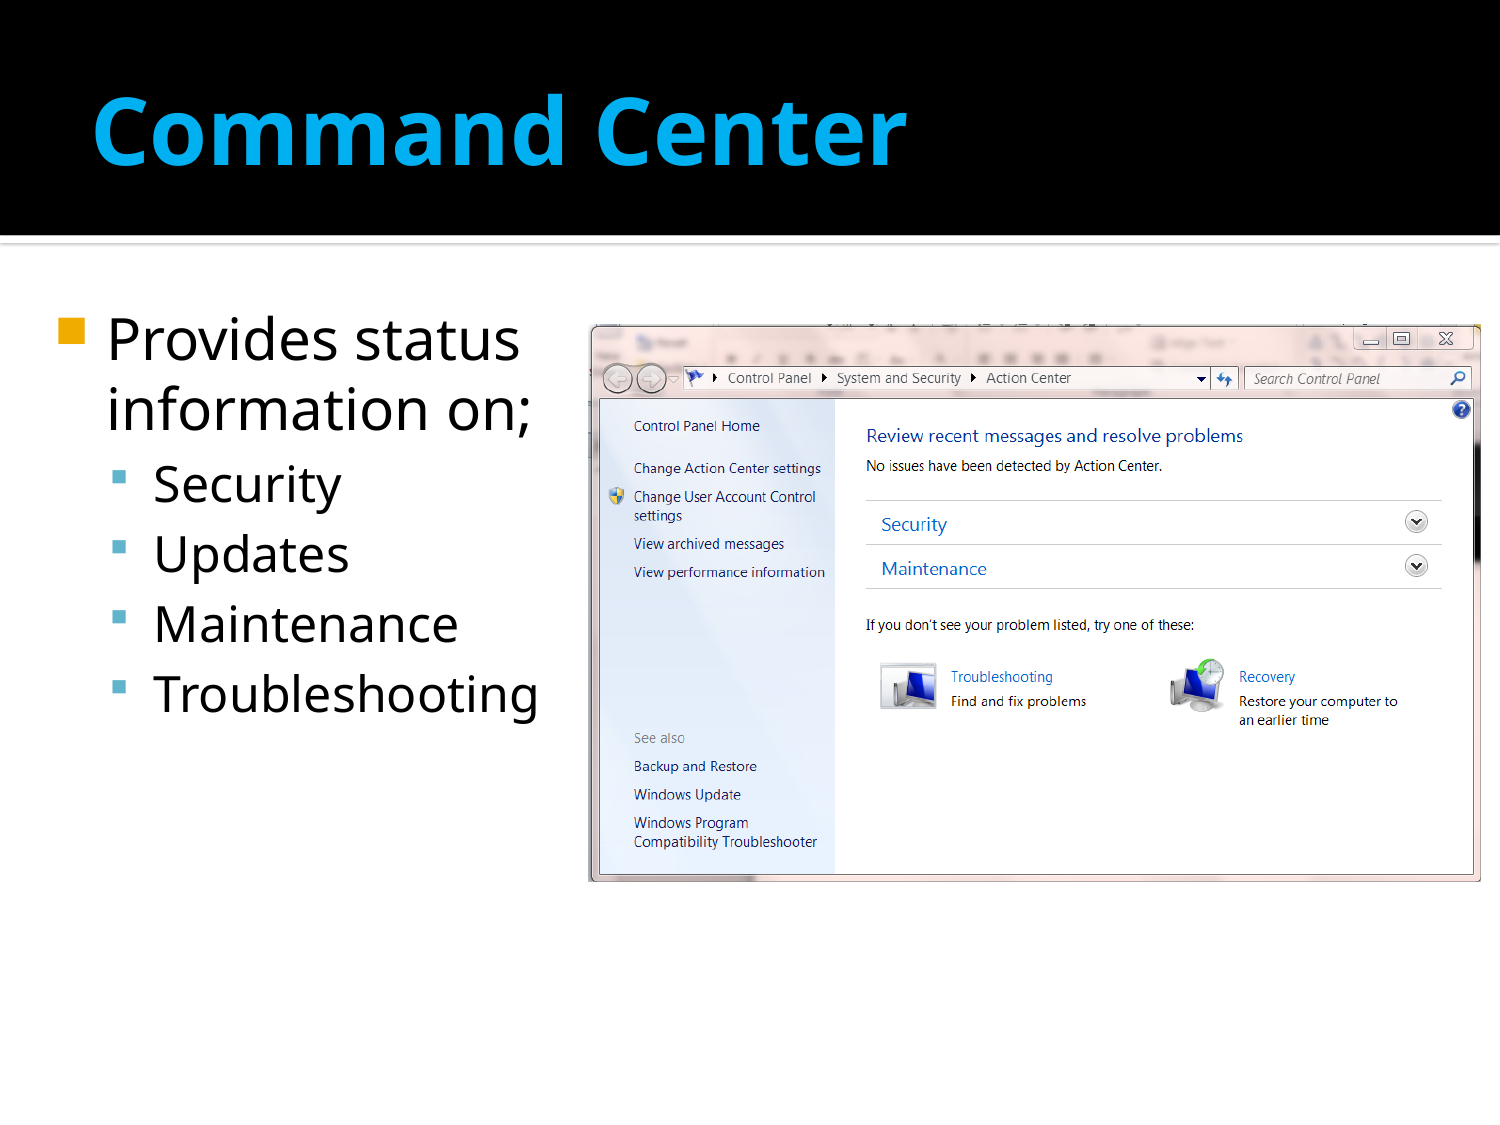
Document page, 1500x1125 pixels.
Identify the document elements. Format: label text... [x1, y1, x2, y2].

picture [588, 324, 1481, 882]
list Provides status information on; Security Updates Maintenance Troubleshooting [24, 287, 613, 1047]
title Command Center [75, 25, 1425, 231]
